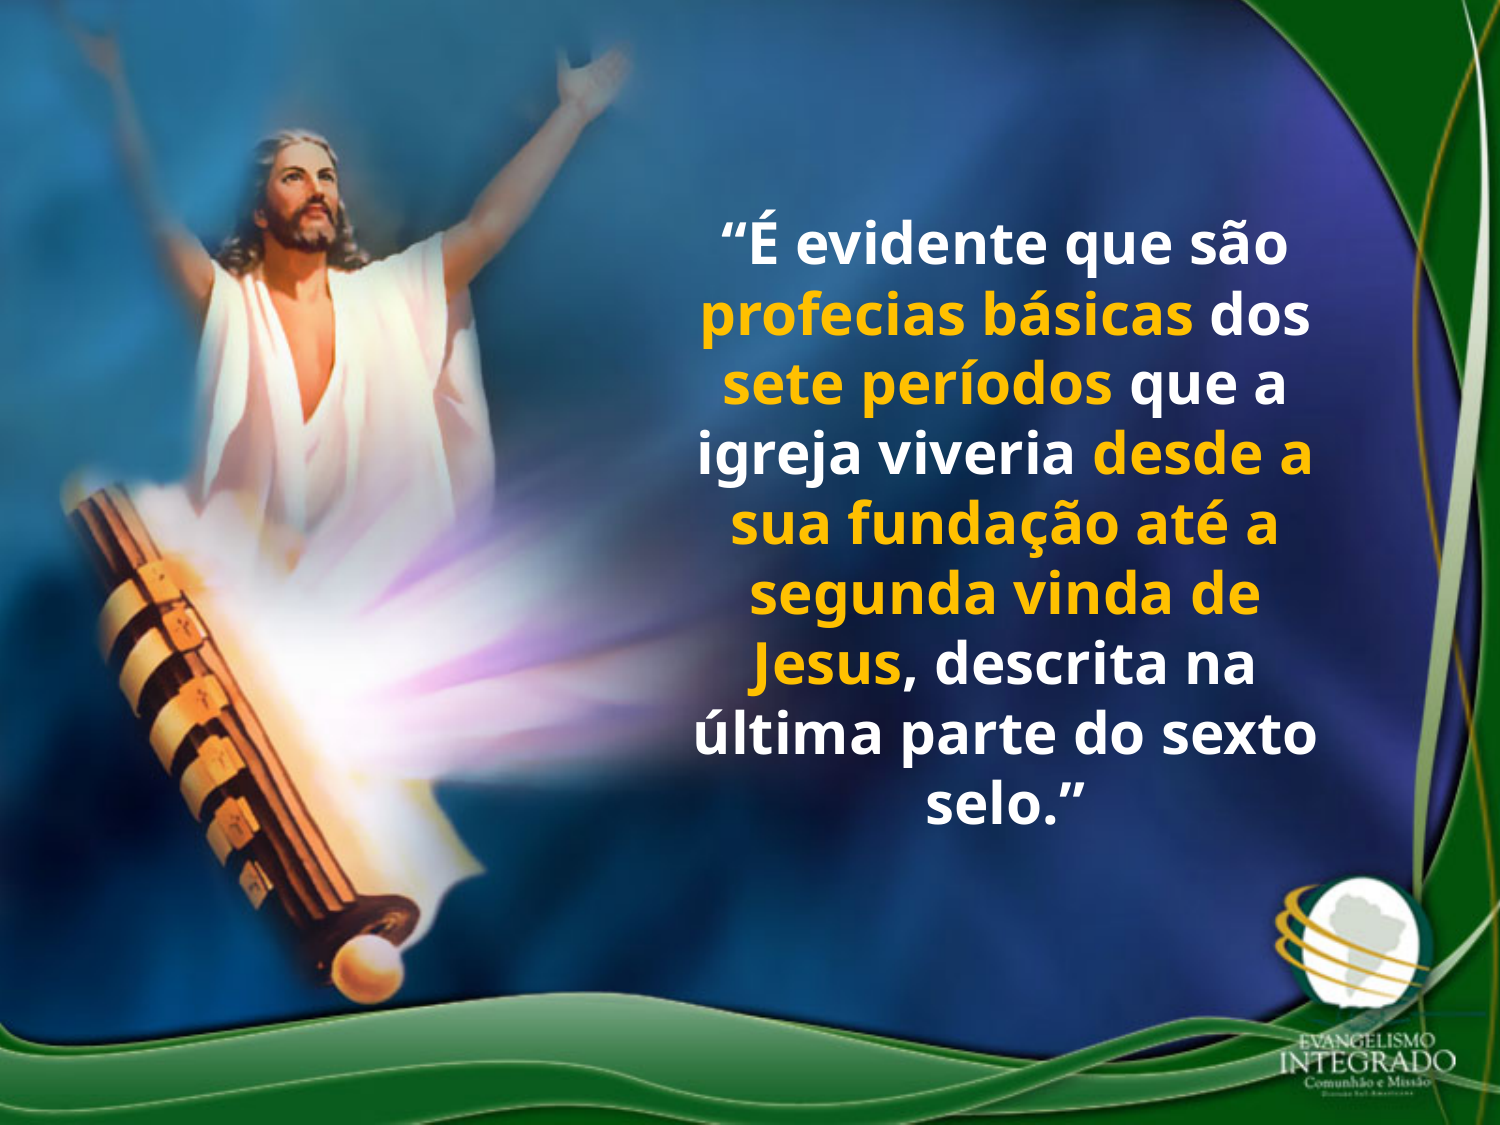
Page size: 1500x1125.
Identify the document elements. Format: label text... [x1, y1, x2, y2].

text_box “É evidente que são profecias básicas dos sete períodos que a igreja viveria desde a sua fundação até a segunda vinda de Jesus, descrita na última parte do sexto selo.” [675, 199, 1336, 844]
picture [0, 0, 1500, 1125]
